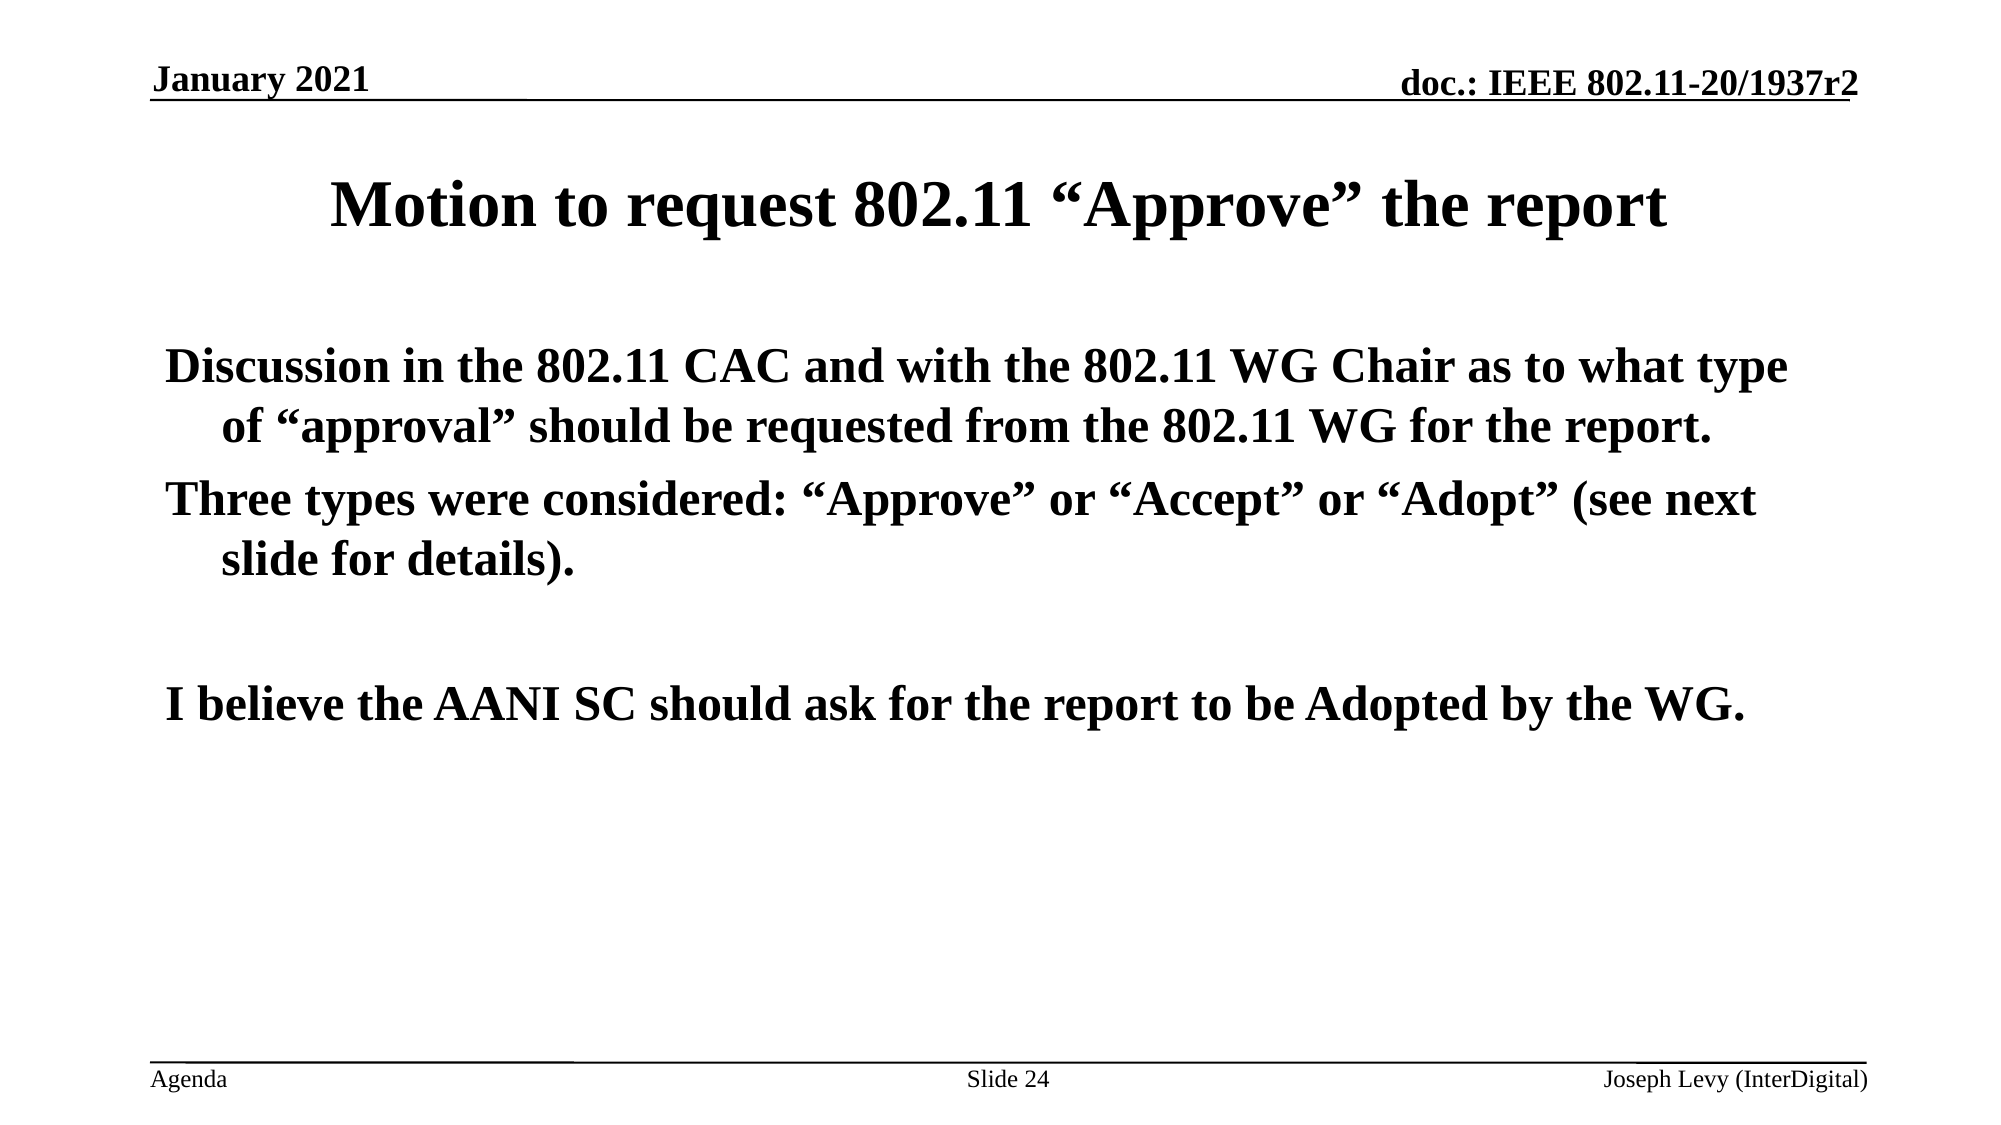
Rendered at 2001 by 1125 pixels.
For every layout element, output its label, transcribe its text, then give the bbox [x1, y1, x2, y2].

list Discussion in the 802.11 CAC and with the 802.11 WG Chair as to what type of “approval” should be requested from the 802.11 WG for the report. Three types were considered: “Approve” or “Accept” or “Adopt” (see next slide for details). I believe the AANI SC should ask for the report to be Adopted by the WG. [149, 324, 1850, 1000]
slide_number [152, 54, 563, 100]
footer Joseph Levy (InterDigital) [1171, 1061, 1869, 1093]
title Motion to request 802.11 “Approve” the report [149, 112, 1850, 288]
slide_number Slide 24 [950, 1061, 1067, 1123]
